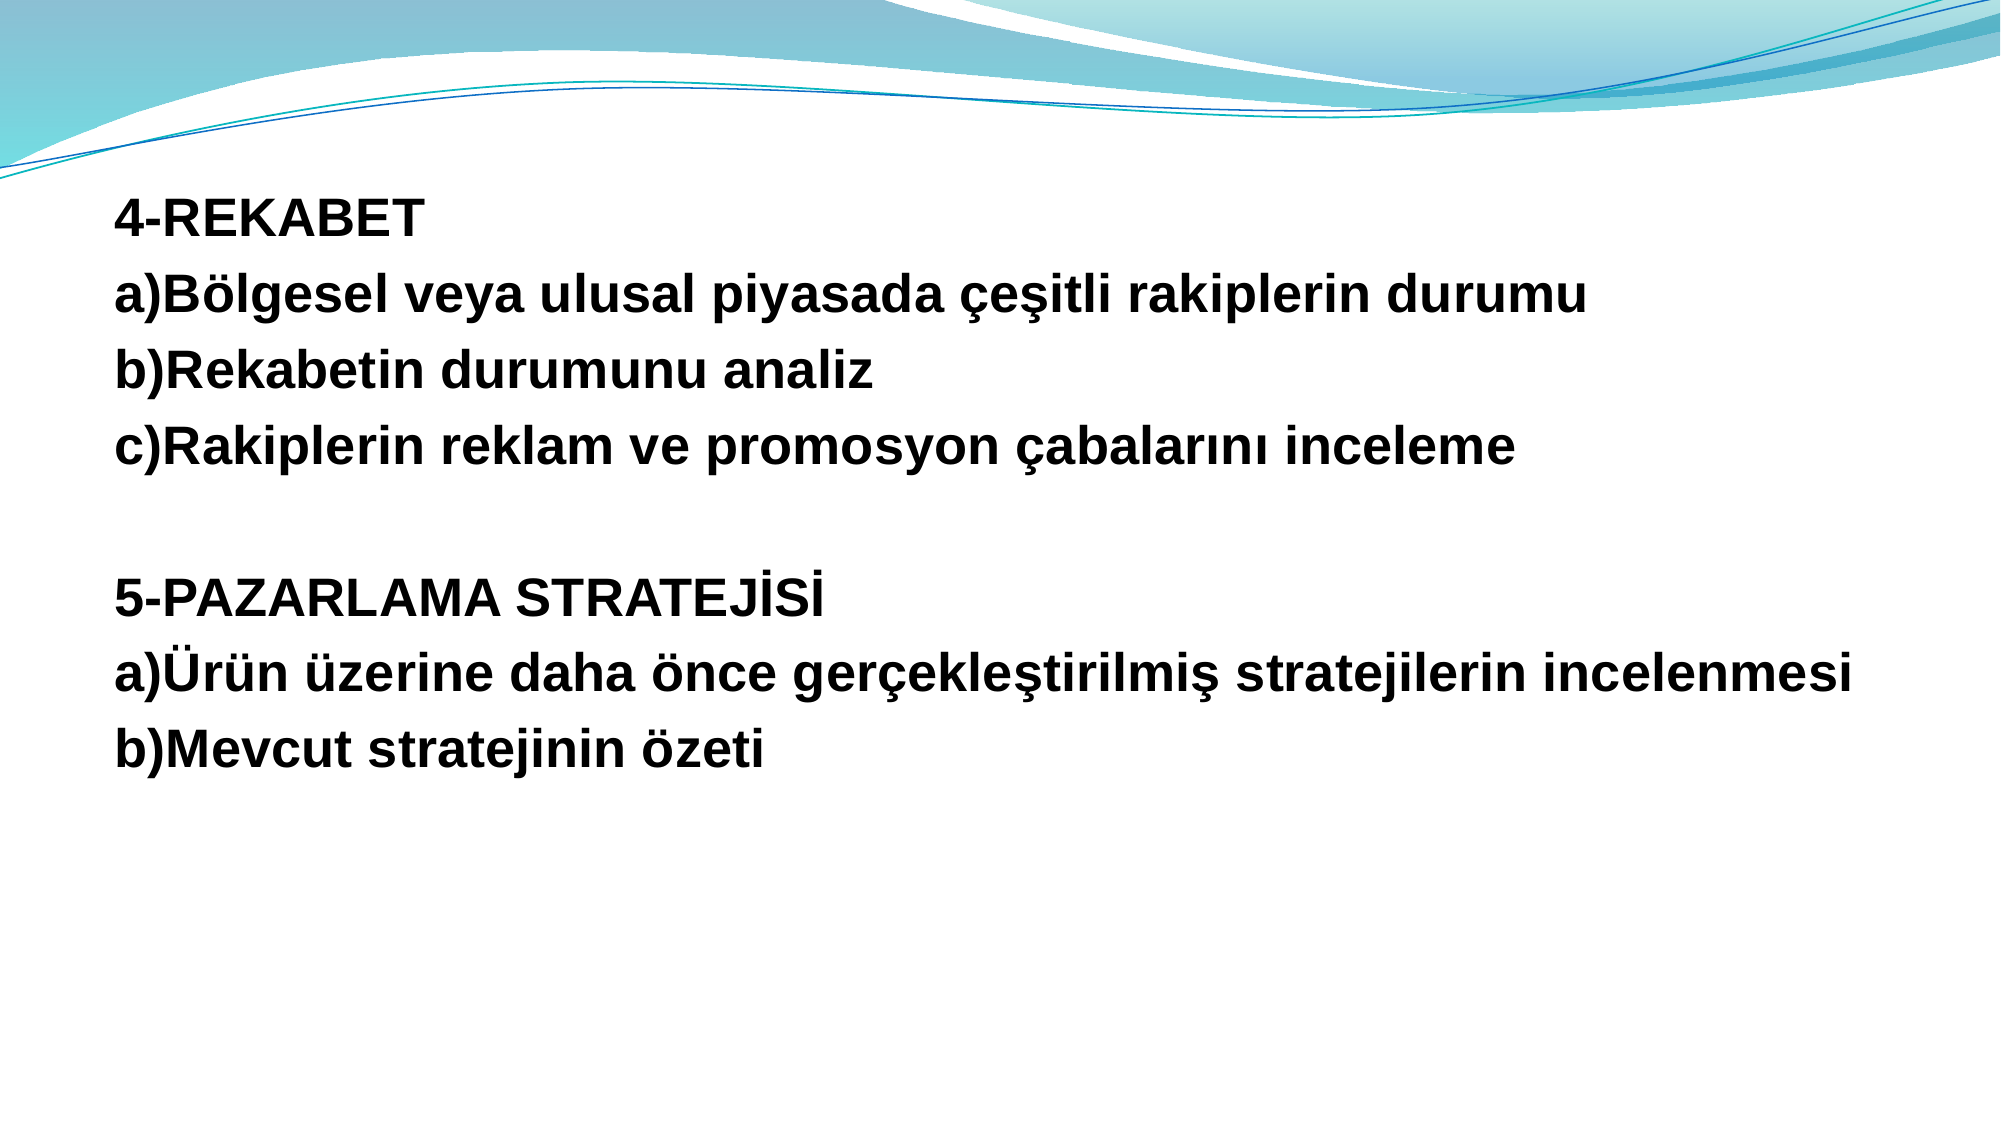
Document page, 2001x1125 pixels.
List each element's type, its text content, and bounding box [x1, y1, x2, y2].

list 4-REKABET a)Bölgesel veya ulusal piyasada çeşitli rakiplerin durumu b)Rekabetin durumunu analiz c)Rakiplerin reklam ve promosyon çabalarını inceleme 5-PAZARLAMA STRATEJİSİ a)Ürün üzerine daha önce gerçekleştirilmiş stratejilerin incelenmesi b)Mevcut stratejinin özeti [99, 174, 1900, 1048]
